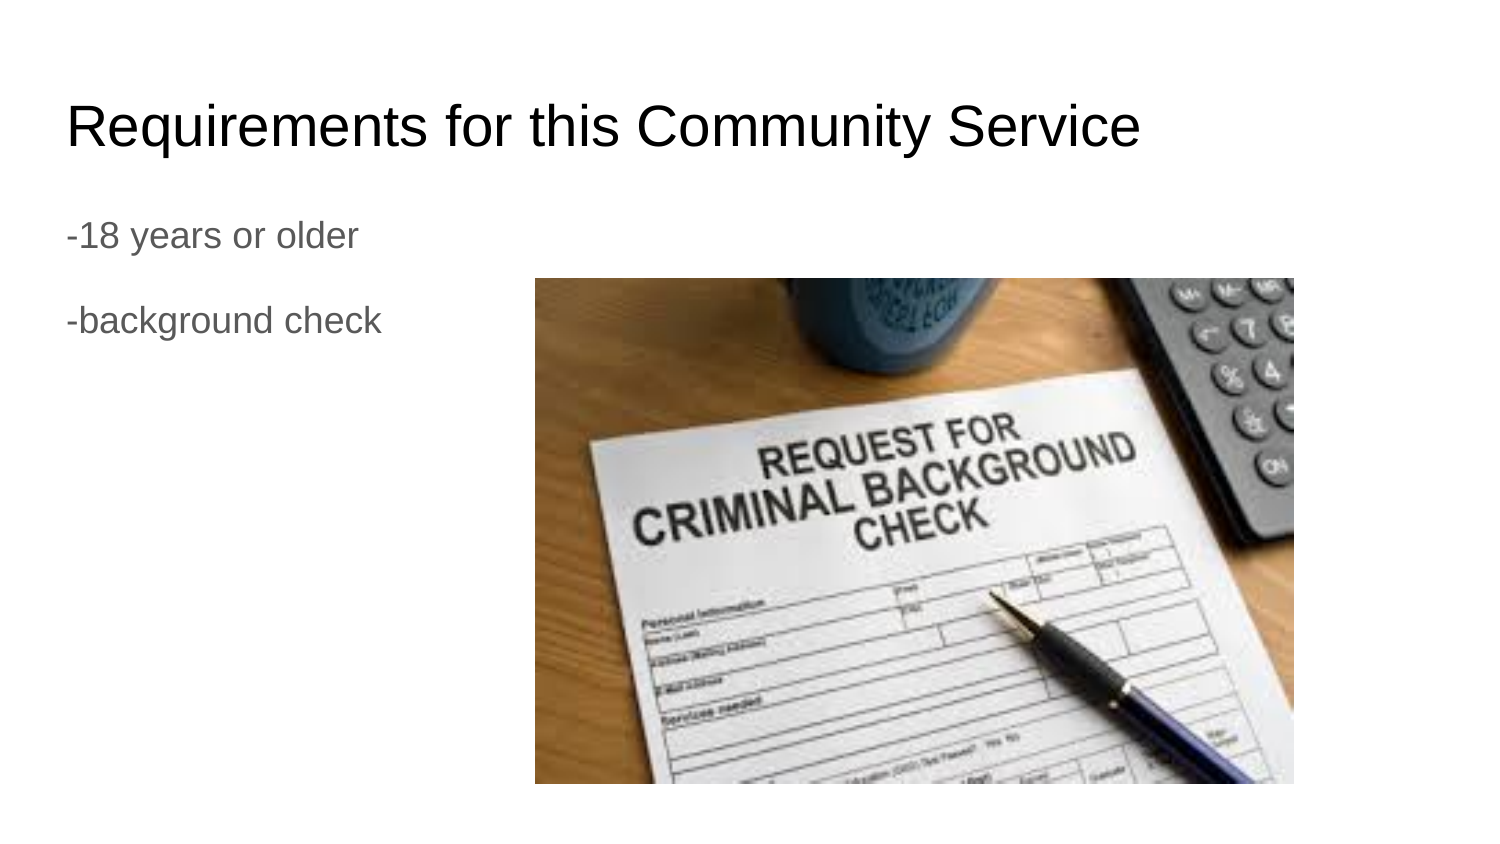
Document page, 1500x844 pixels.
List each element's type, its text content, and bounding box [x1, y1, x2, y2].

title Requirements for this Community Service [51, 72, 1449, 167]
picture [534, 278, 1294, 784]
list -18 years or older -background check [51, 189, 1449, 369]
